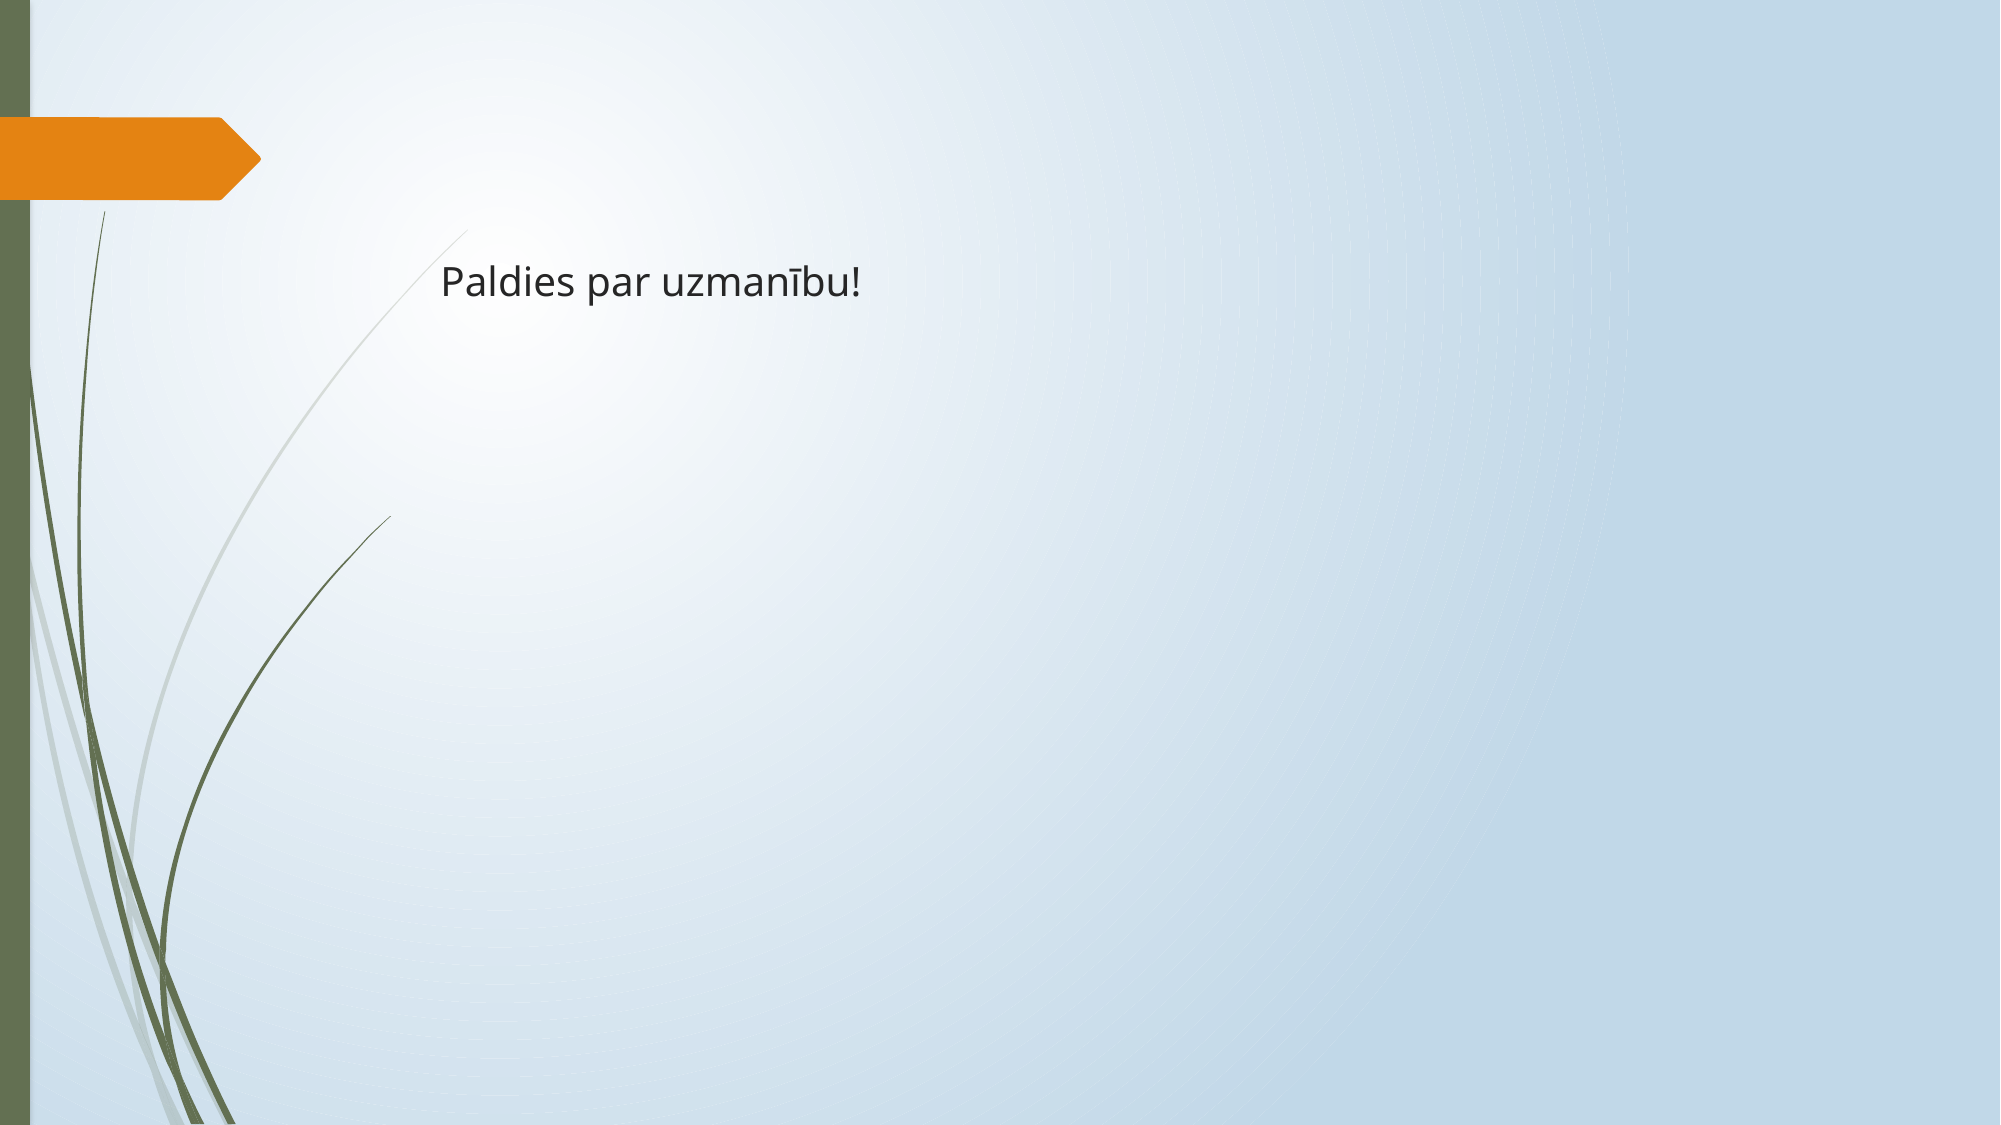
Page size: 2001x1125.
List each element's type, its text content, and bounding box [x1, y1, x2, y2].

title Paldies par uzmanību! [425, 102, 1888, 313]
